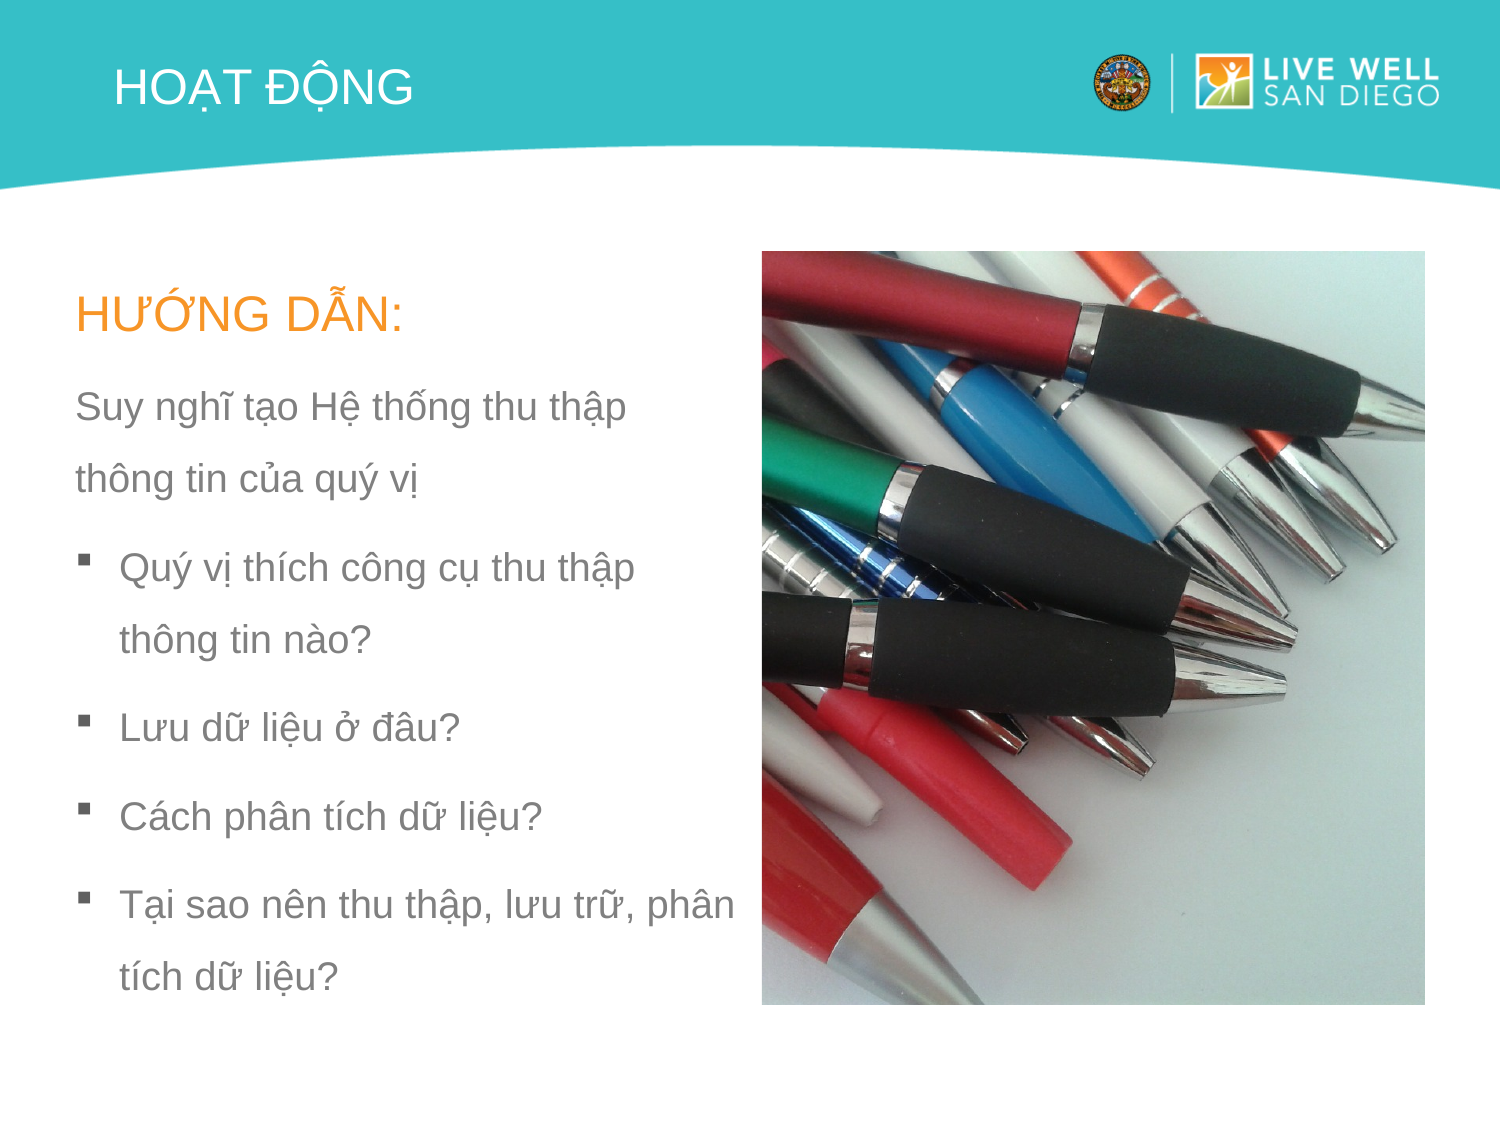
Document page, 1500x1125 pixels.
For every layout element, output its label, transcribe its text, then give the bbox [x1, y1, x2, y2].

title Hoạt động [113, 27, 1052, 150]
list Suy nghĩ tạo Hệ thống thu thập thông tin của quý vị Quý vị thích công cụ thu thập thông tin nào? Lưu dữ liệu ở đâu? Cách phân tích dữ liệu? Tại sao nên thu thập, lưu trữ, phân tích dữ liệu? [75, 356, 738, 1005]
picture [0, 0, 1500, 1125]
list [761, 251, 1426, 1006]
list Hướng dẫn: [75, 251, 738, 356]
